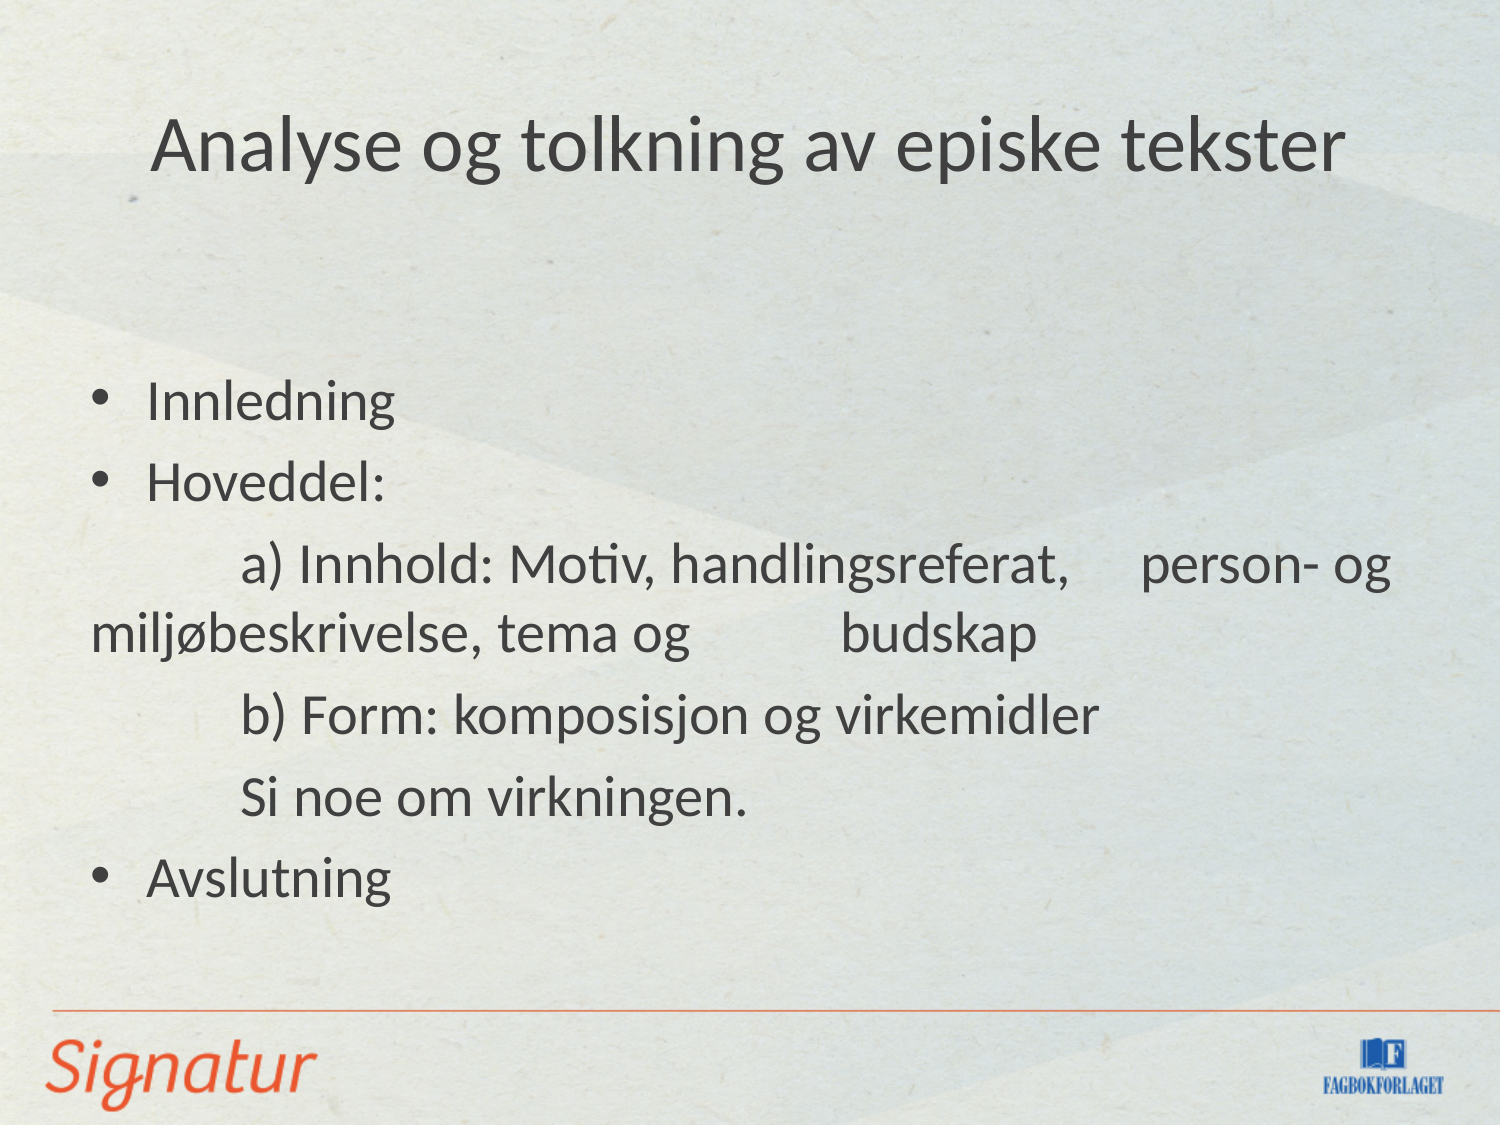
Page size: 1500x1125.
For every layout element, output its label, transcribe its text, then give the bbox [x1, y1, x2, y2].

picture [0, 0, 1500, 1125]
list Innledning Hoveddel: a) Innhold: Motiv, handlingsreferat, person- og miljøbeskrivelse, tema og budskap b) Form: komposisjon og virkemidler Si noe om virkningen. Avslutning [75, 262, 1425, 1005]
title Analyse og tolkning av episke tekster [75, 45, 1425, 233]
